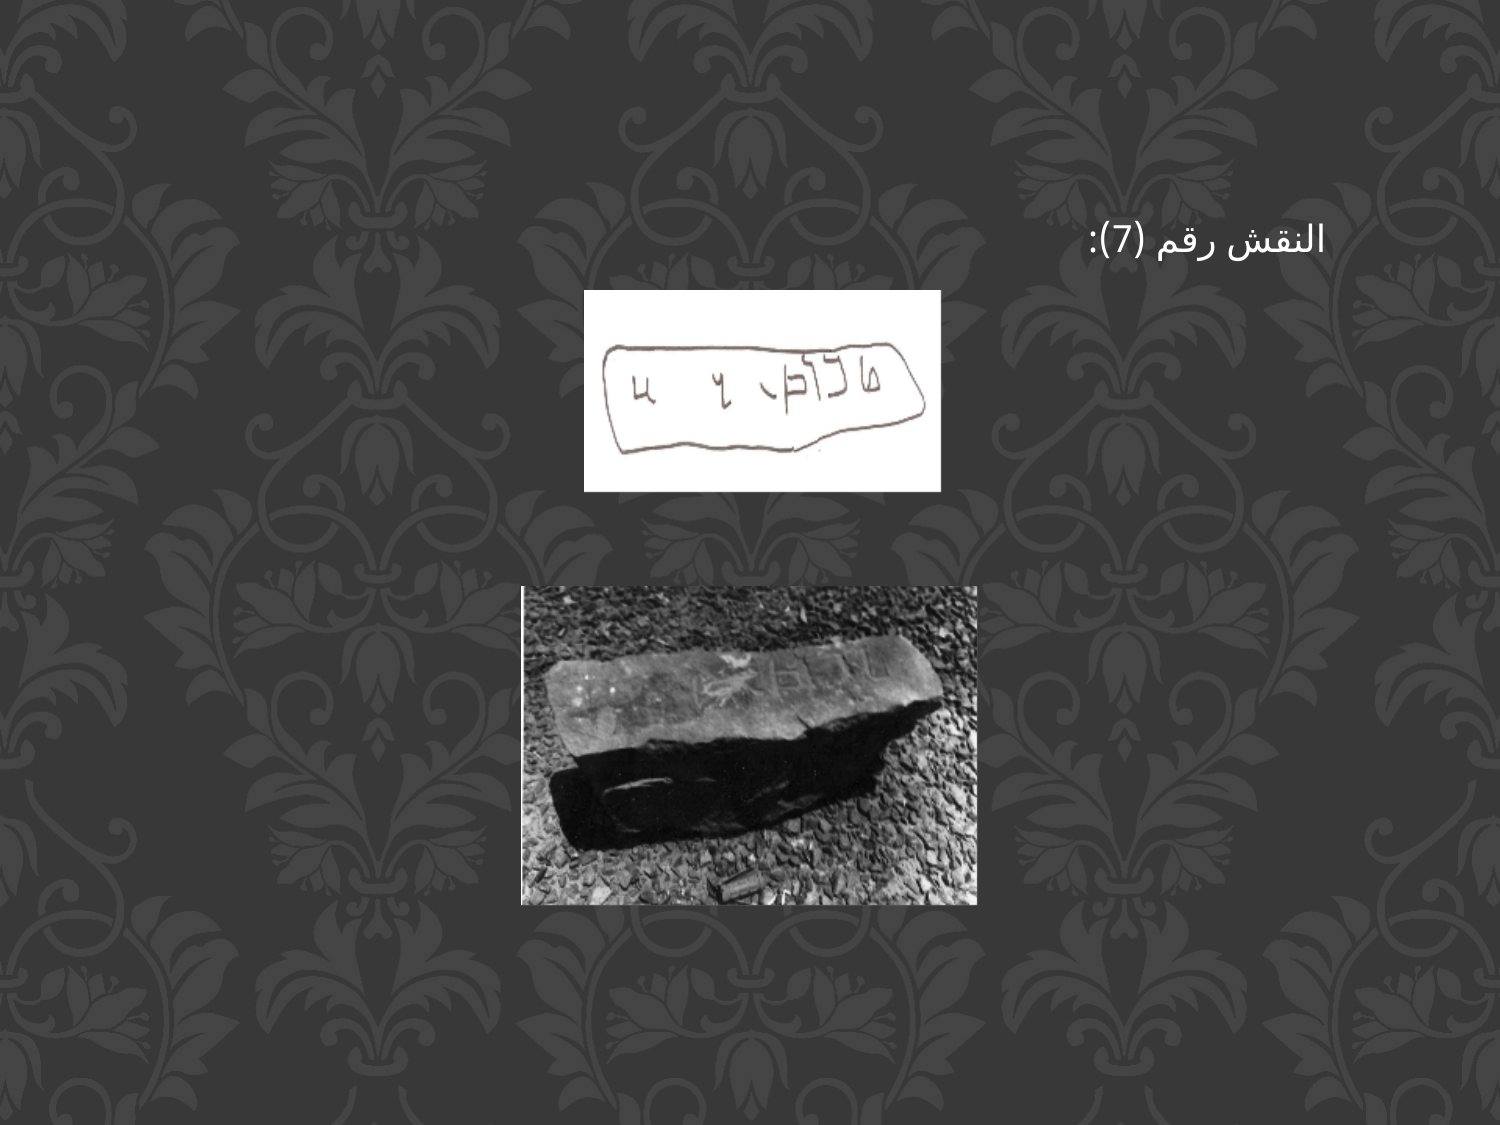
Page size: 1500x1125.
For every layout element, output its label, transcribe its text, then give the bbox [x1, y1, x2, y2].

picture [584, 290, 943, 495]
picture [520, 585, 980, 907]
text_box النقش رقم (7): [1011, 208, 1342, 268]
